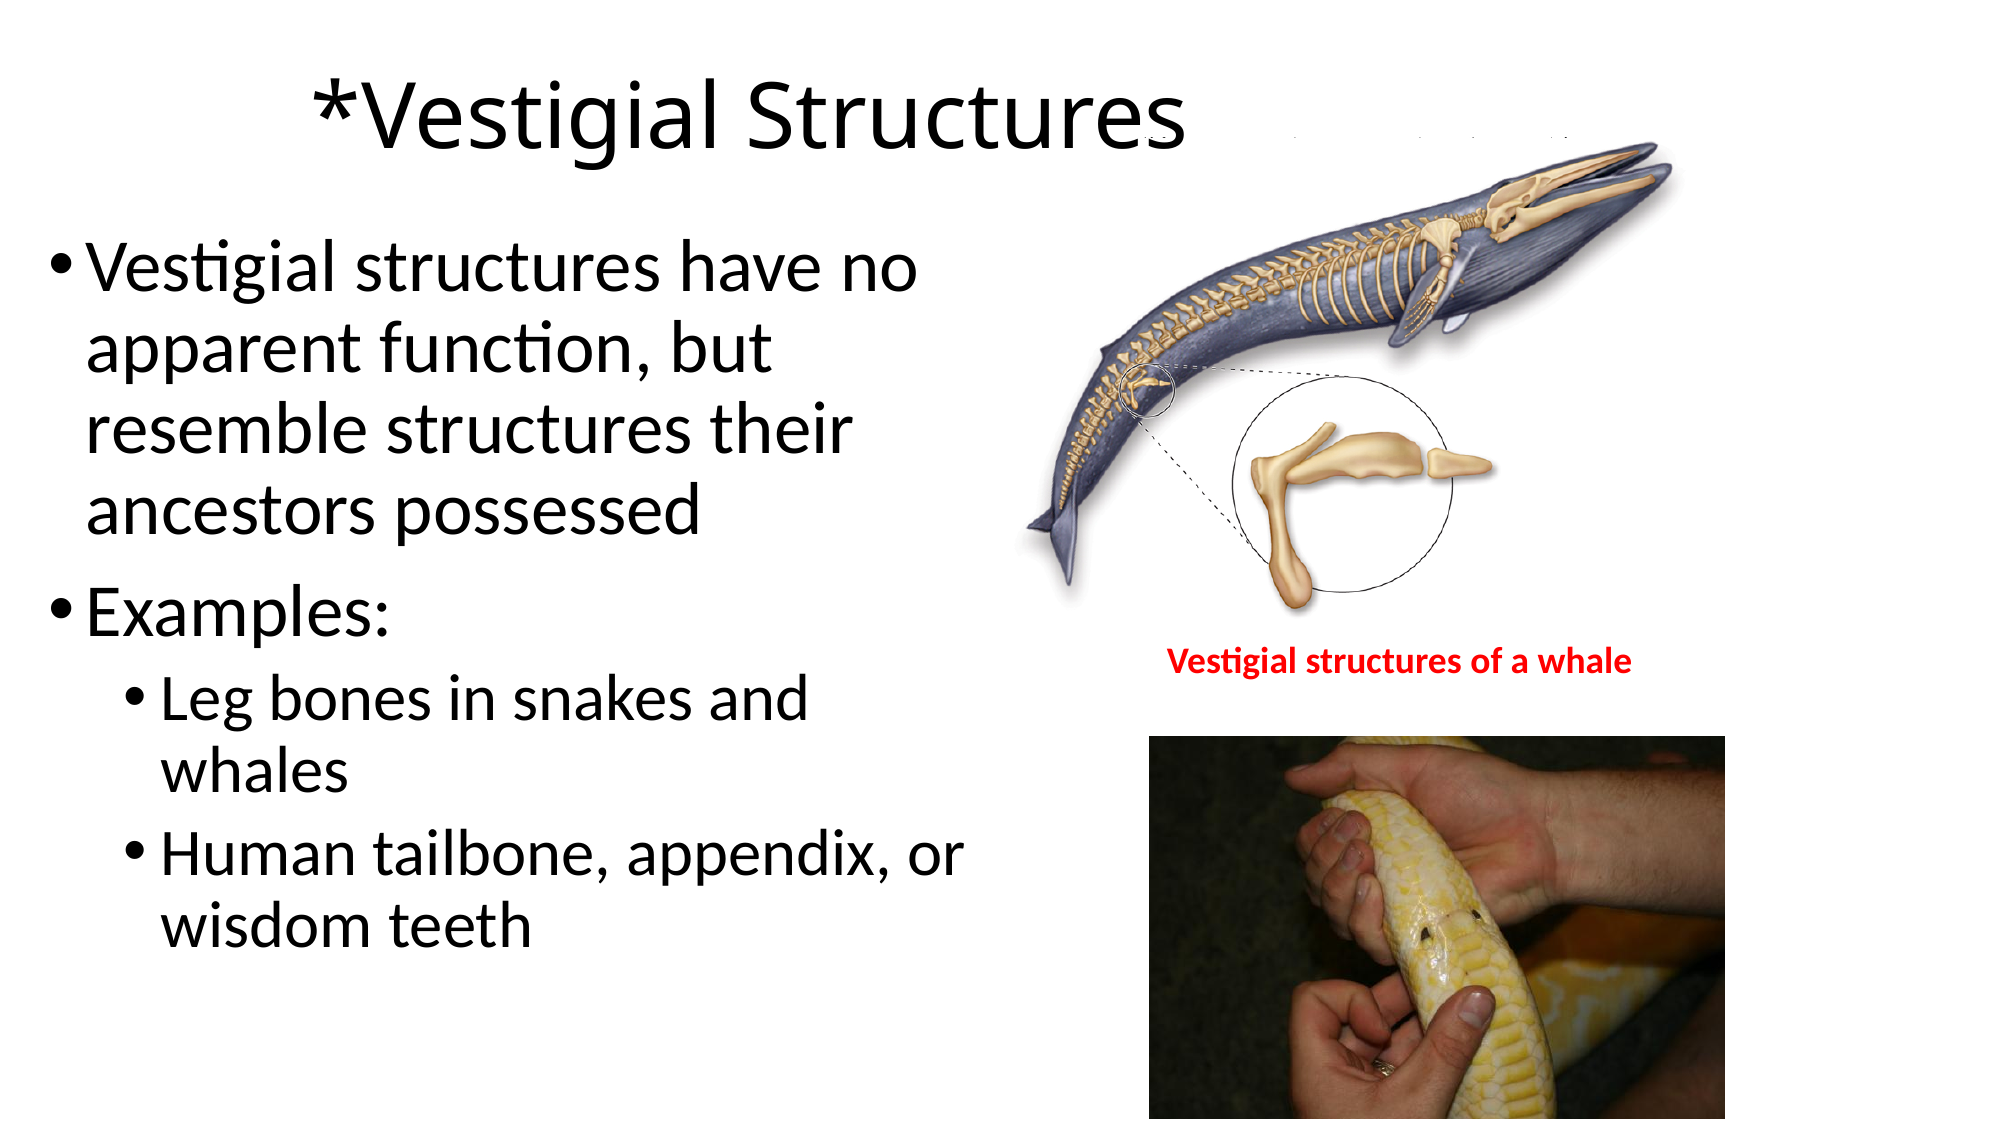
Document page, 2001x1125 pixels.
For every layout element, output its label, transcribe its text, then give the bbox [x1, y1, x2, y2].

title *Vestigial Structures [295, 0, 1659, 238]
list Vestigial structures have no apparent function, but resemble structures their ancestors possessed Examples: Leg bones in snakes and whales Human tailbone, appendix, or wisdom teeth [33, 219, 1025, 1039]
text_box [1012, 137, 1775, 838]
picture [1149, 736, 1725, 1119]
